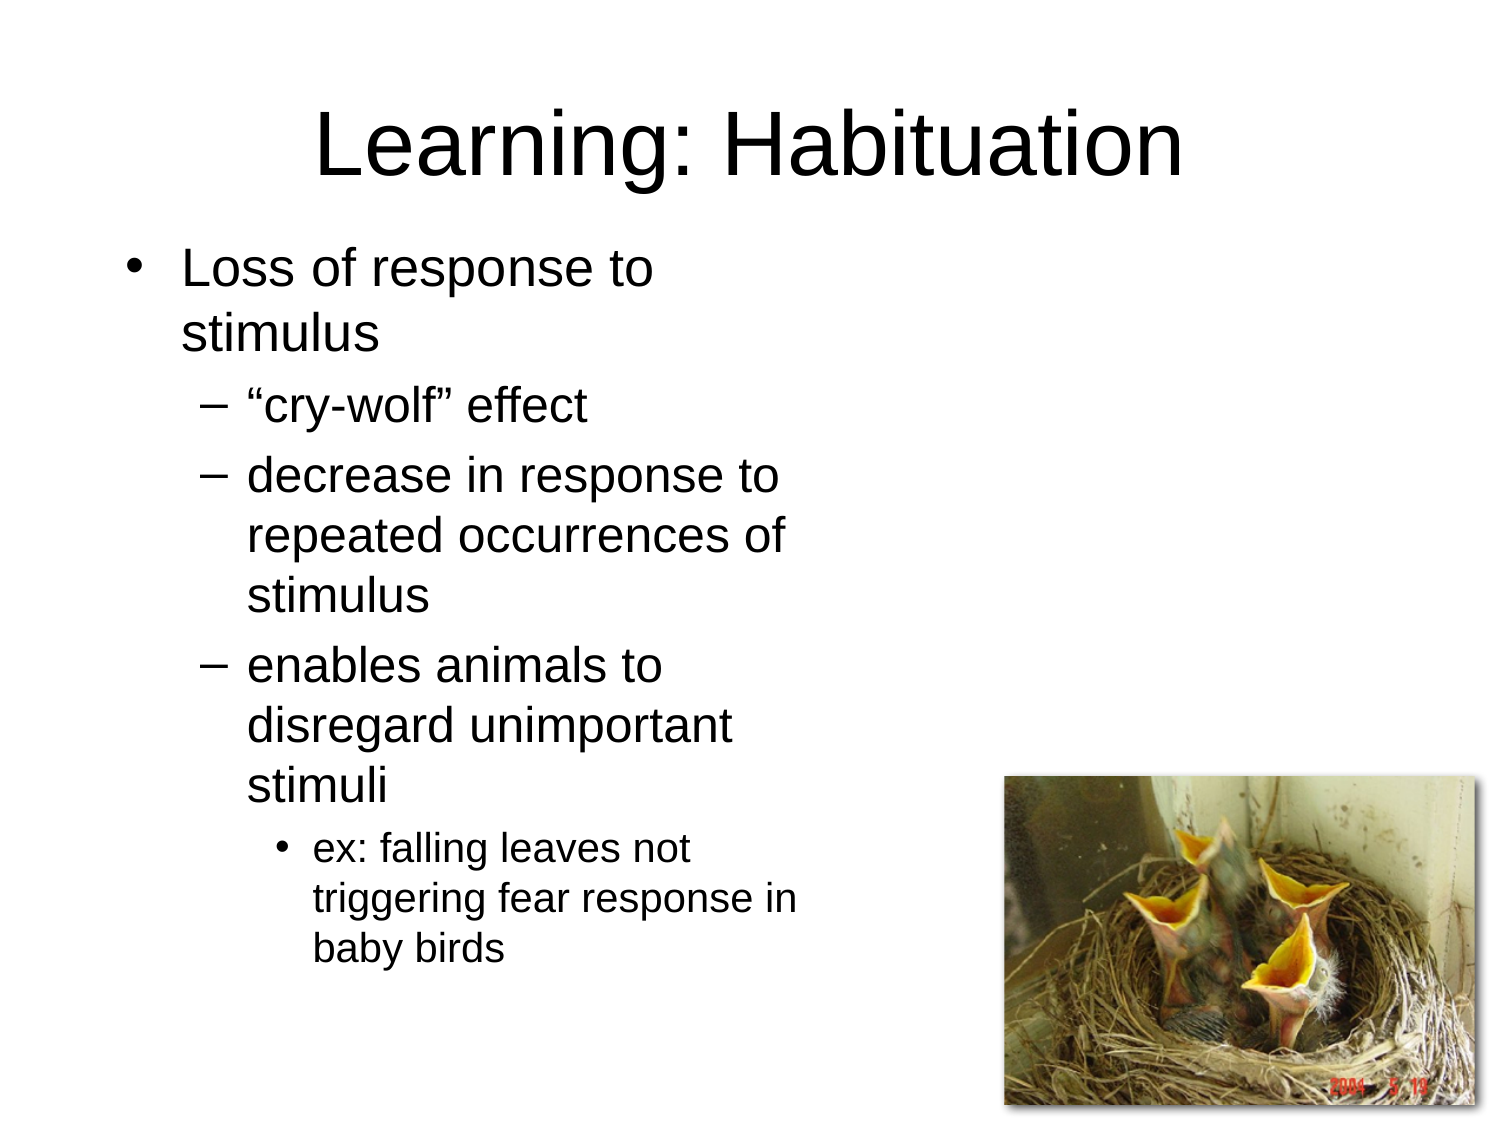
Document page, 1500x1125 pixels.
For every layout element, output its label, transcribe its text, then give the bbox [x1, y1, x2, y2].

picture [1004, 776, 1475, 1105]
list Loss of response to stimulus “cry-wolf” effect decrease in response to repeated occurrences of stimulus enables animals to disregard unimportant stimuli ex: falling leaves not triggering fear response in baby birds [109, 224, 872, 1086]
title Learning: Habituation [75, 45, 1425, 233]
